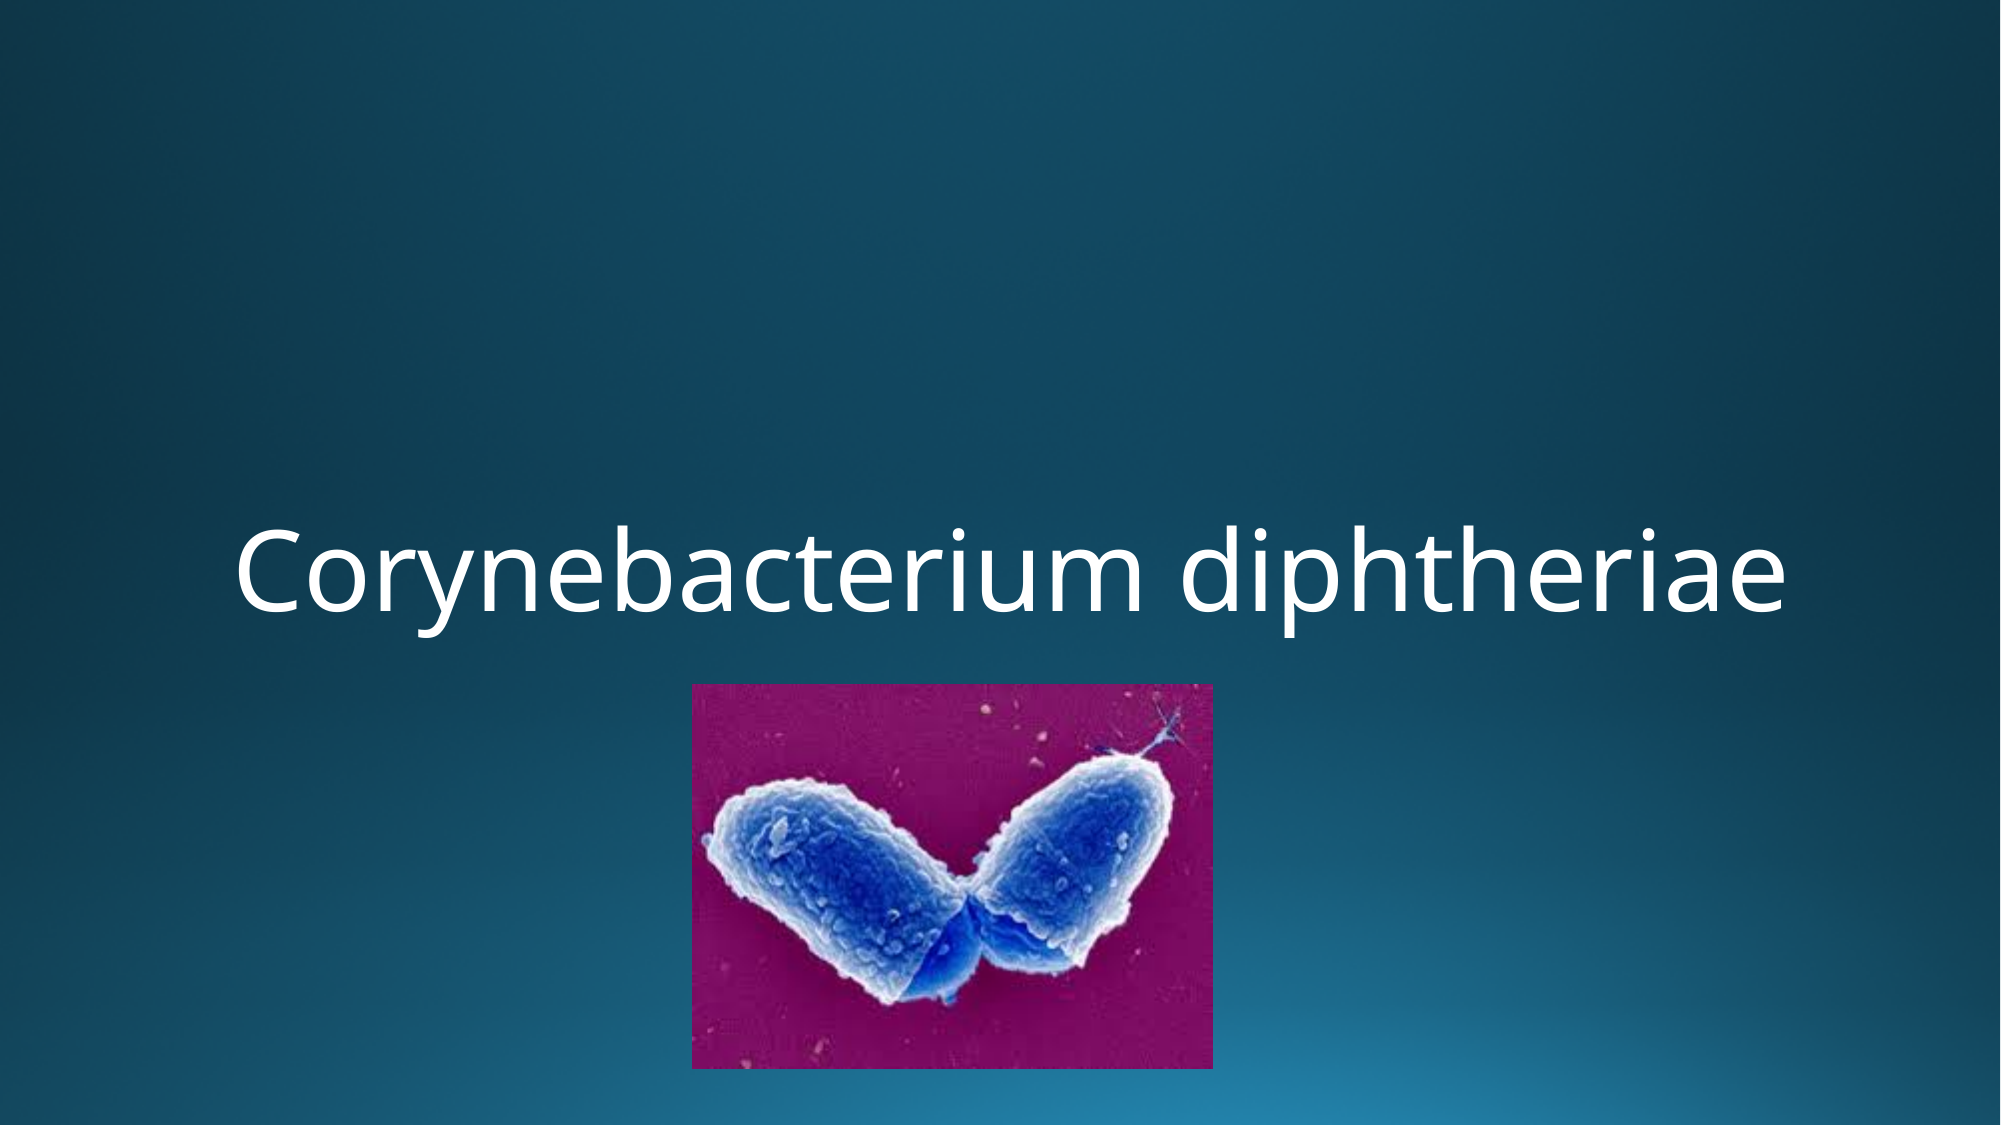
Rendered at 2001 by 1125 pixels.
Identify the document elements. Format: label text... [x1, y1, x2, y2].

list Corynebacterium diphtheriae [217, 506, 1897, 645]
picture [0, 0, 2001, 1125]
